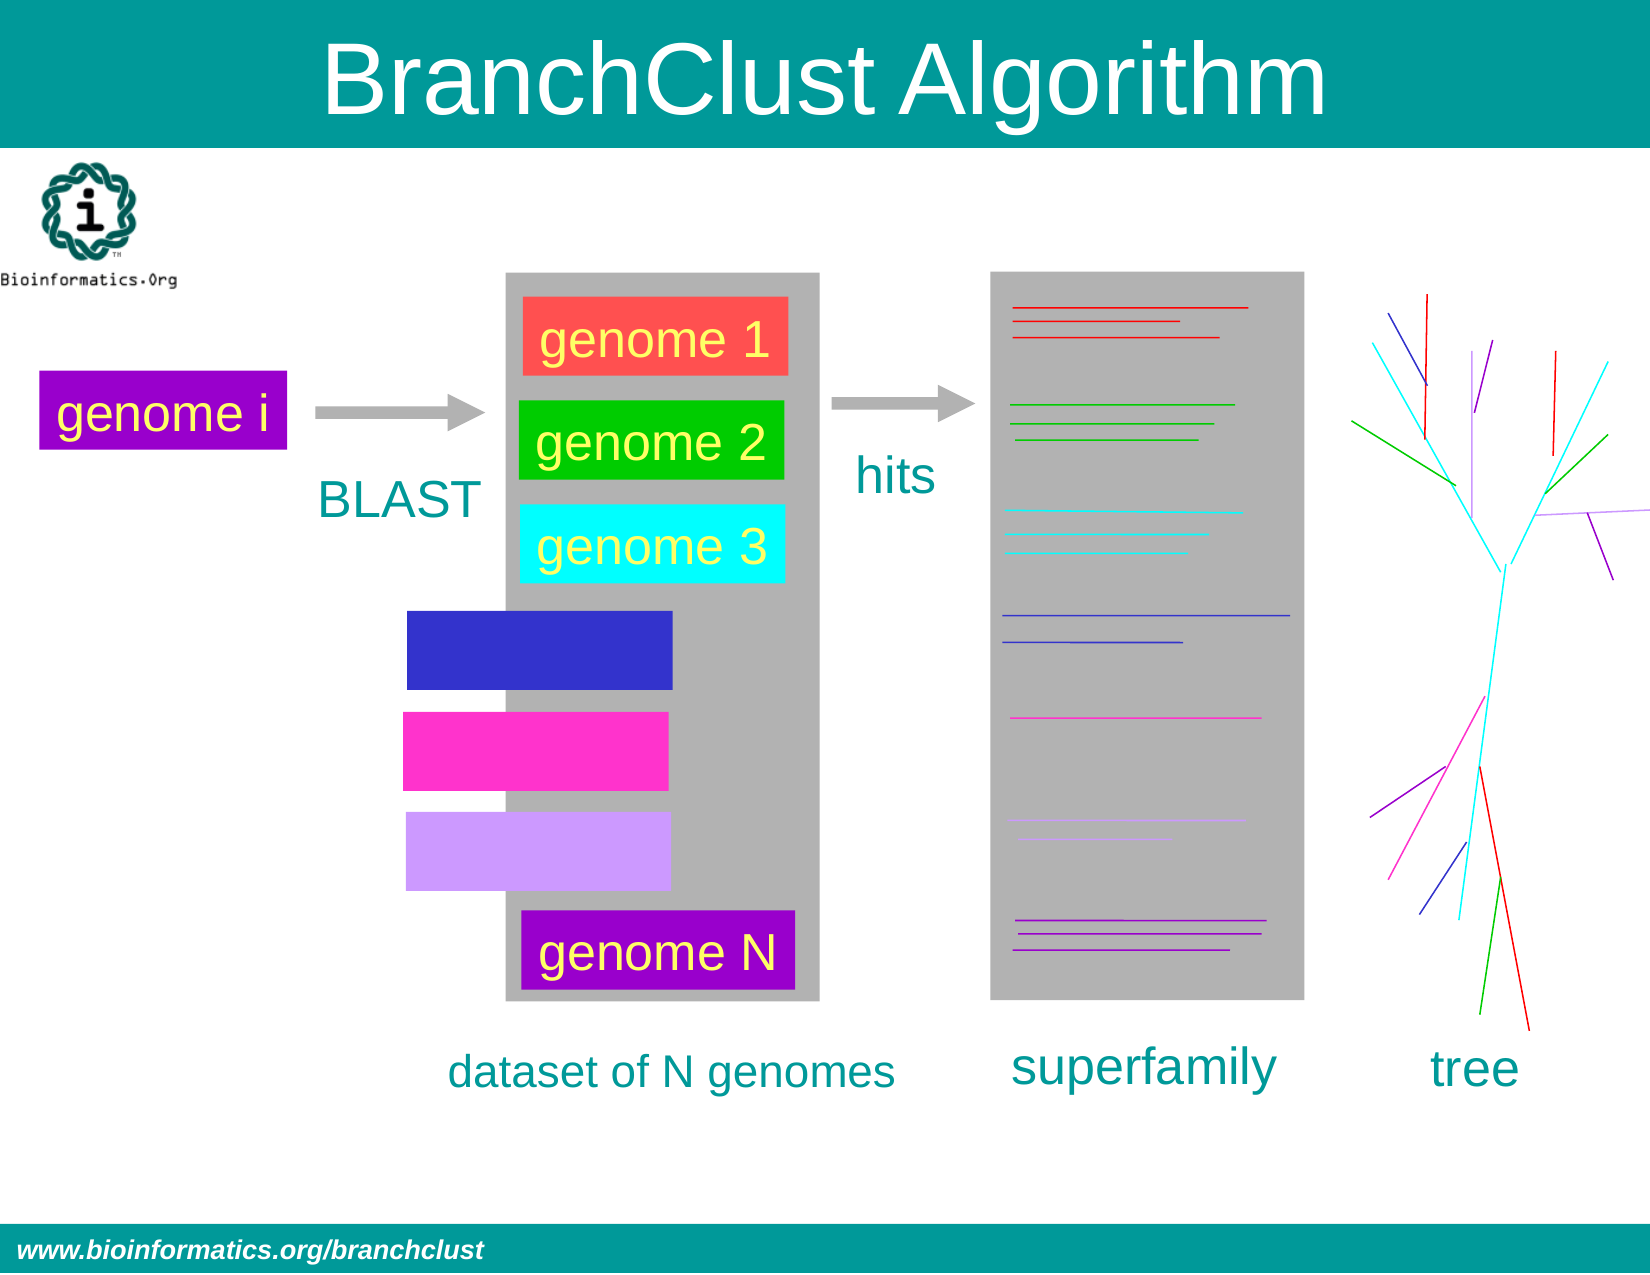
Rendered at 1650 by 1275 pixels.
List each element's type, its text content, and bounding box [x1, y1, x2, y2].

text_box genome 1 [522, 296, 789, 376]
text_box BLAST [301, 456, 500, 536]
text_box [990, 271, 1305, 1001]
text_box tree [1413, 1025, 1538, 1105]
text_box [505, 272, 820, 1002]
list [0, 156, 179, 294]
text_box [403, 711, 669, 791]
text_box [407, 610, 673, 690]
text_box [315, 406, 486, 419]
text_box [405, 811, 672, 891]
text_box genome 3 [520, 504, 786, 584]
text_box superfamily [994, 1024, 1295, 1104]
text_box [831, 397, 976, 410]
text_box genome 2 [518, 400, 785, 480]
text_box dataset of N genomes [431, 1032, 914, 1105]
text_box genome N [521, 910, 796, 990]
text_box hits [838, 433, 954, 513]
text_box genome i [39, 370, 288, 450]
text_box www.bioinformatics.org/branchclust [0, 1223, 1650, 1273]
text_box BranchClust Algorithm [0, 0, 1650, 148]
